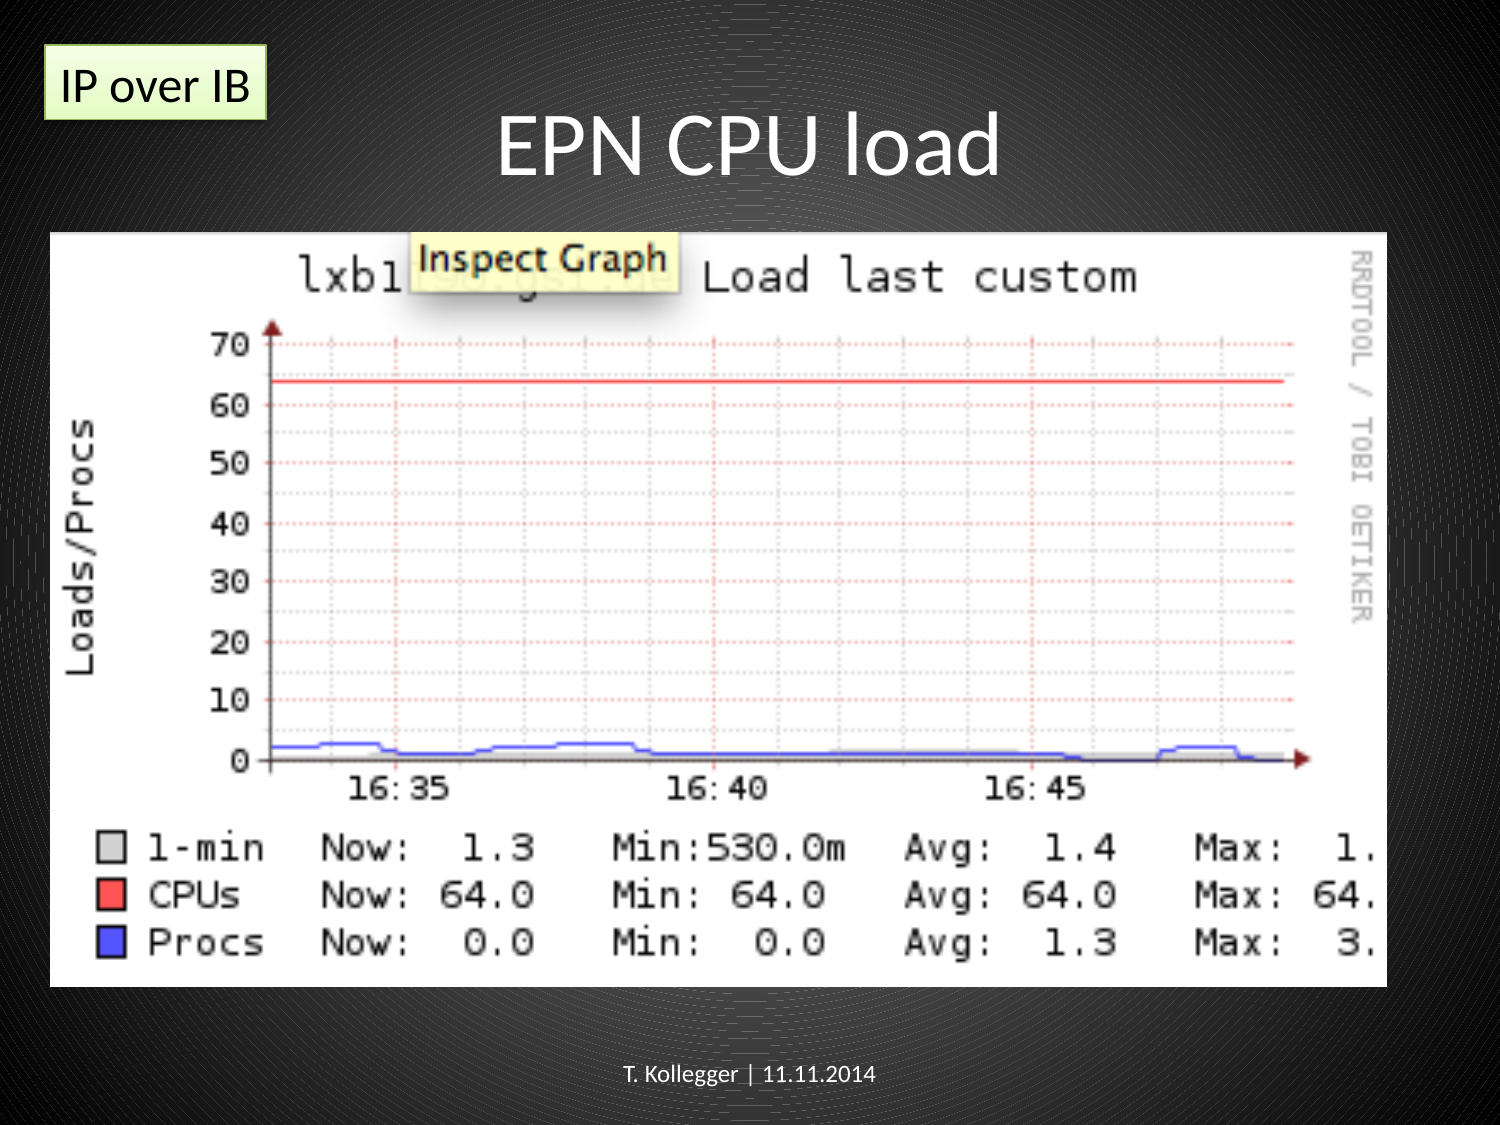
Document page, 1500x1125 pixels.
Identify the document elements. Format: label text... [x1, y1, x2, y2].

footer T. Kollegger | 11.11.2014 [512, 1042, 988, 1103]
text_box IP over IB [44, 44, 267, 120]
picture [50, 232, 1388, 988]
title EPN CPU load [75, 45, 1425, 233]
